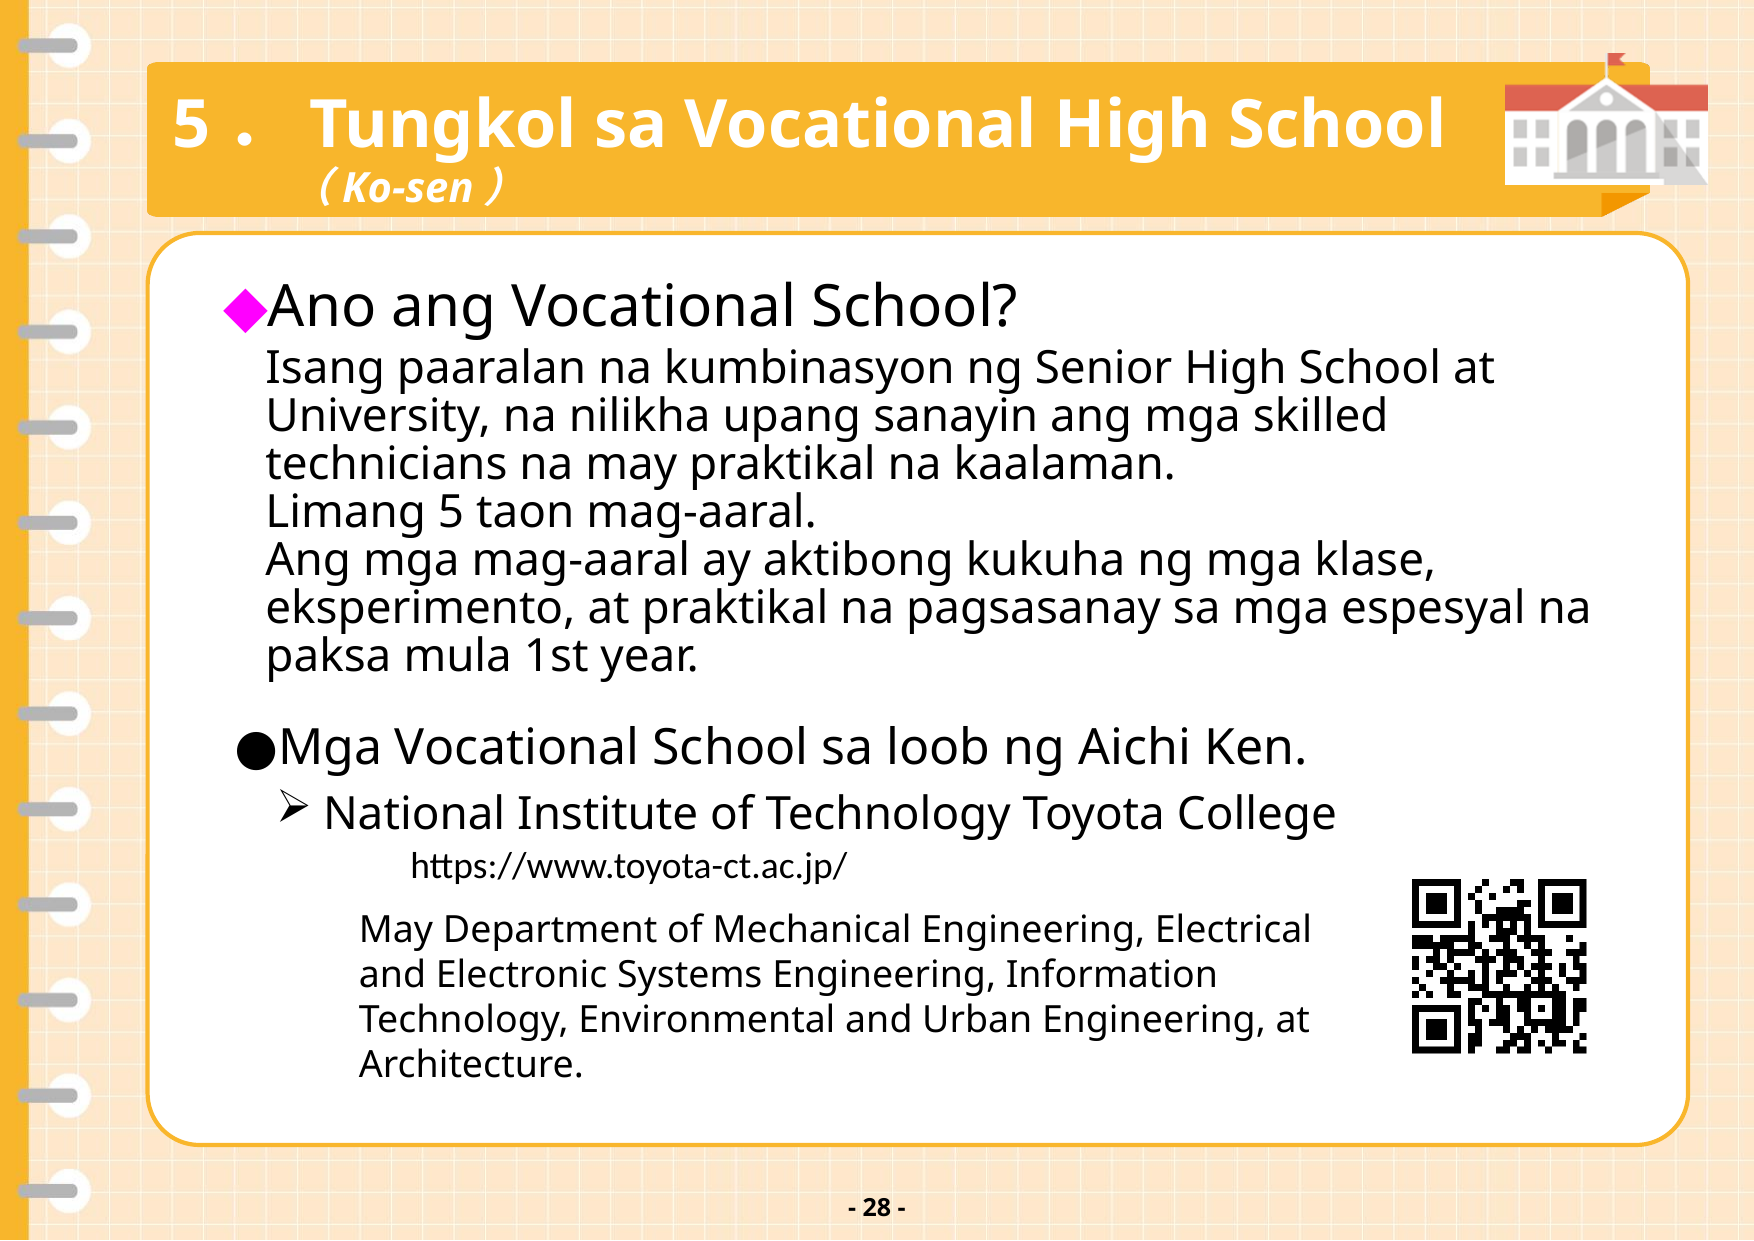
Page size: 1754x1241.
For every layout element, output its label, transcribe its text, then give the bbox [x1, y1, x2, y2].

text_box https://www.toyota-ct.ac.jp/ [395, 833, 1017, 894]
text_box [146, 231, 1690, 1146]
text_box ◆Ano ang Vocational School? [208, 260, 1223, 346]
text_box Isang paaralan na kumbinasyon ng Senior High School at University, na nilikha upang sanayin ang mga skilled technicians na may praktikal na kaalaman. Limang 5 taon mag-aaral. Ang mga mag-aaral ay aktibong kukuha ng mga klase, eksperimento, at praktikal na pagsasanay sa mga espesyal na paksa mula 1st year. [250, 337, 1617, 688]
text_box ●Mga Vocational School sa loob ng Aichi Ken. [219, 707, 1541, 782]
text_box National Institute of Technology Toyota College [261, 776, 1583, 847]
picture [0, 0, 1754, 1240]
slide_number - 27 - [679, 1185, 1075, 1231]
text_box May Department of Mechanical Engineering, Electrical and Electronic Systems Engineering, Information Technology, Environmental and Urban Engineering, at Architecture. [344, 897, 1374, 1093]
